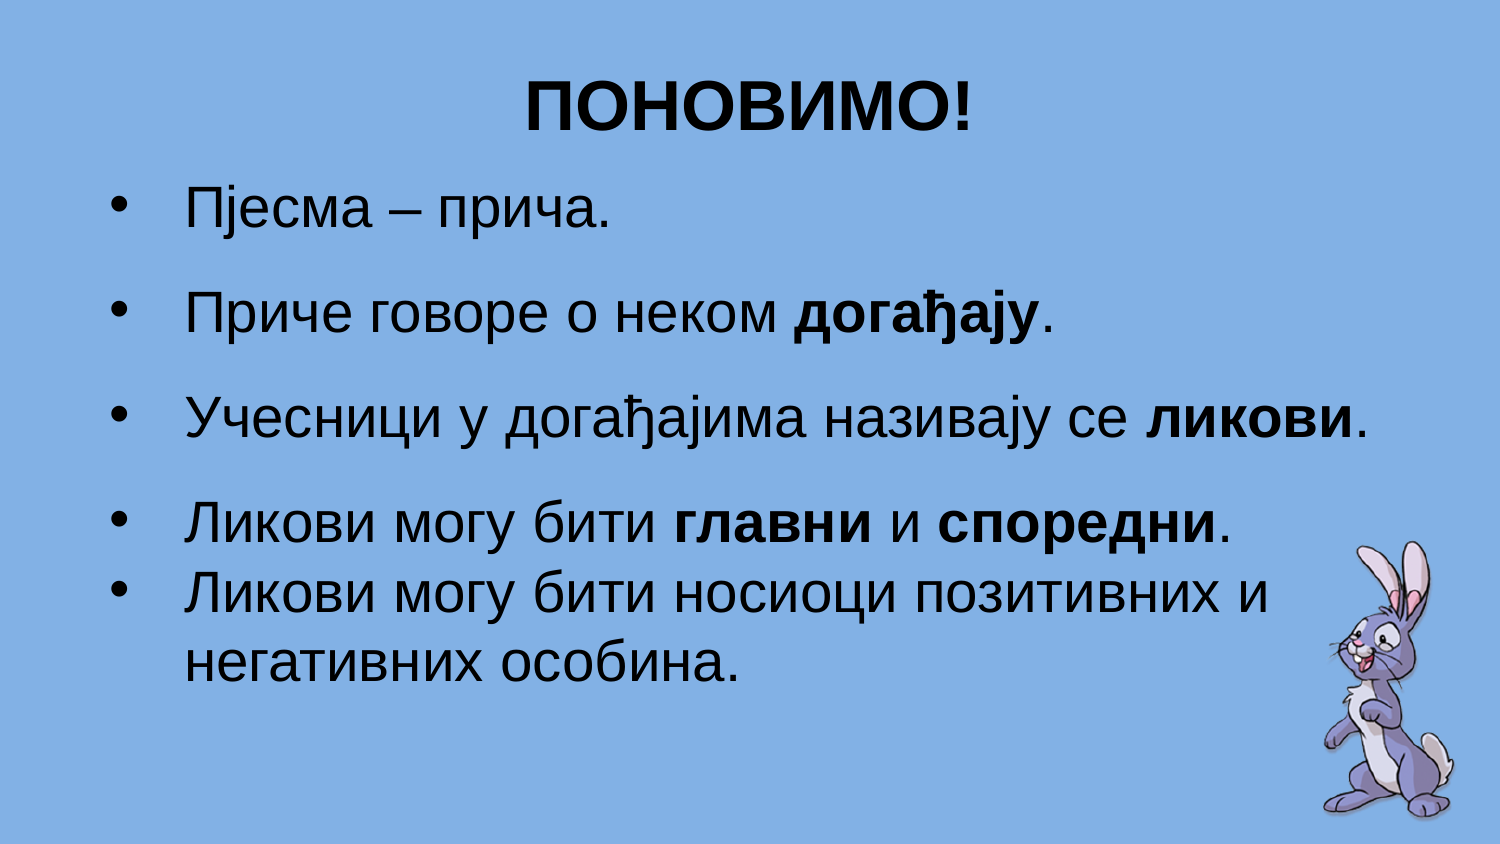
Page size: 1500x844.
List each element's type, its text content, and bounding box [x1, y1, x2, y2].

picture [1246, 539, 1500, 823]
text_box ПОНОВИМО! [484, 52, 1016, 126]
text_box Пјесма – прича. Приче говоре о неком догађају. Учесници у догађајима називају се ликови. Ликови могу бити главни и споредни. Ликови могу бити носиоци позитивних и негативних особина. [94, 126, 1406, 701]
